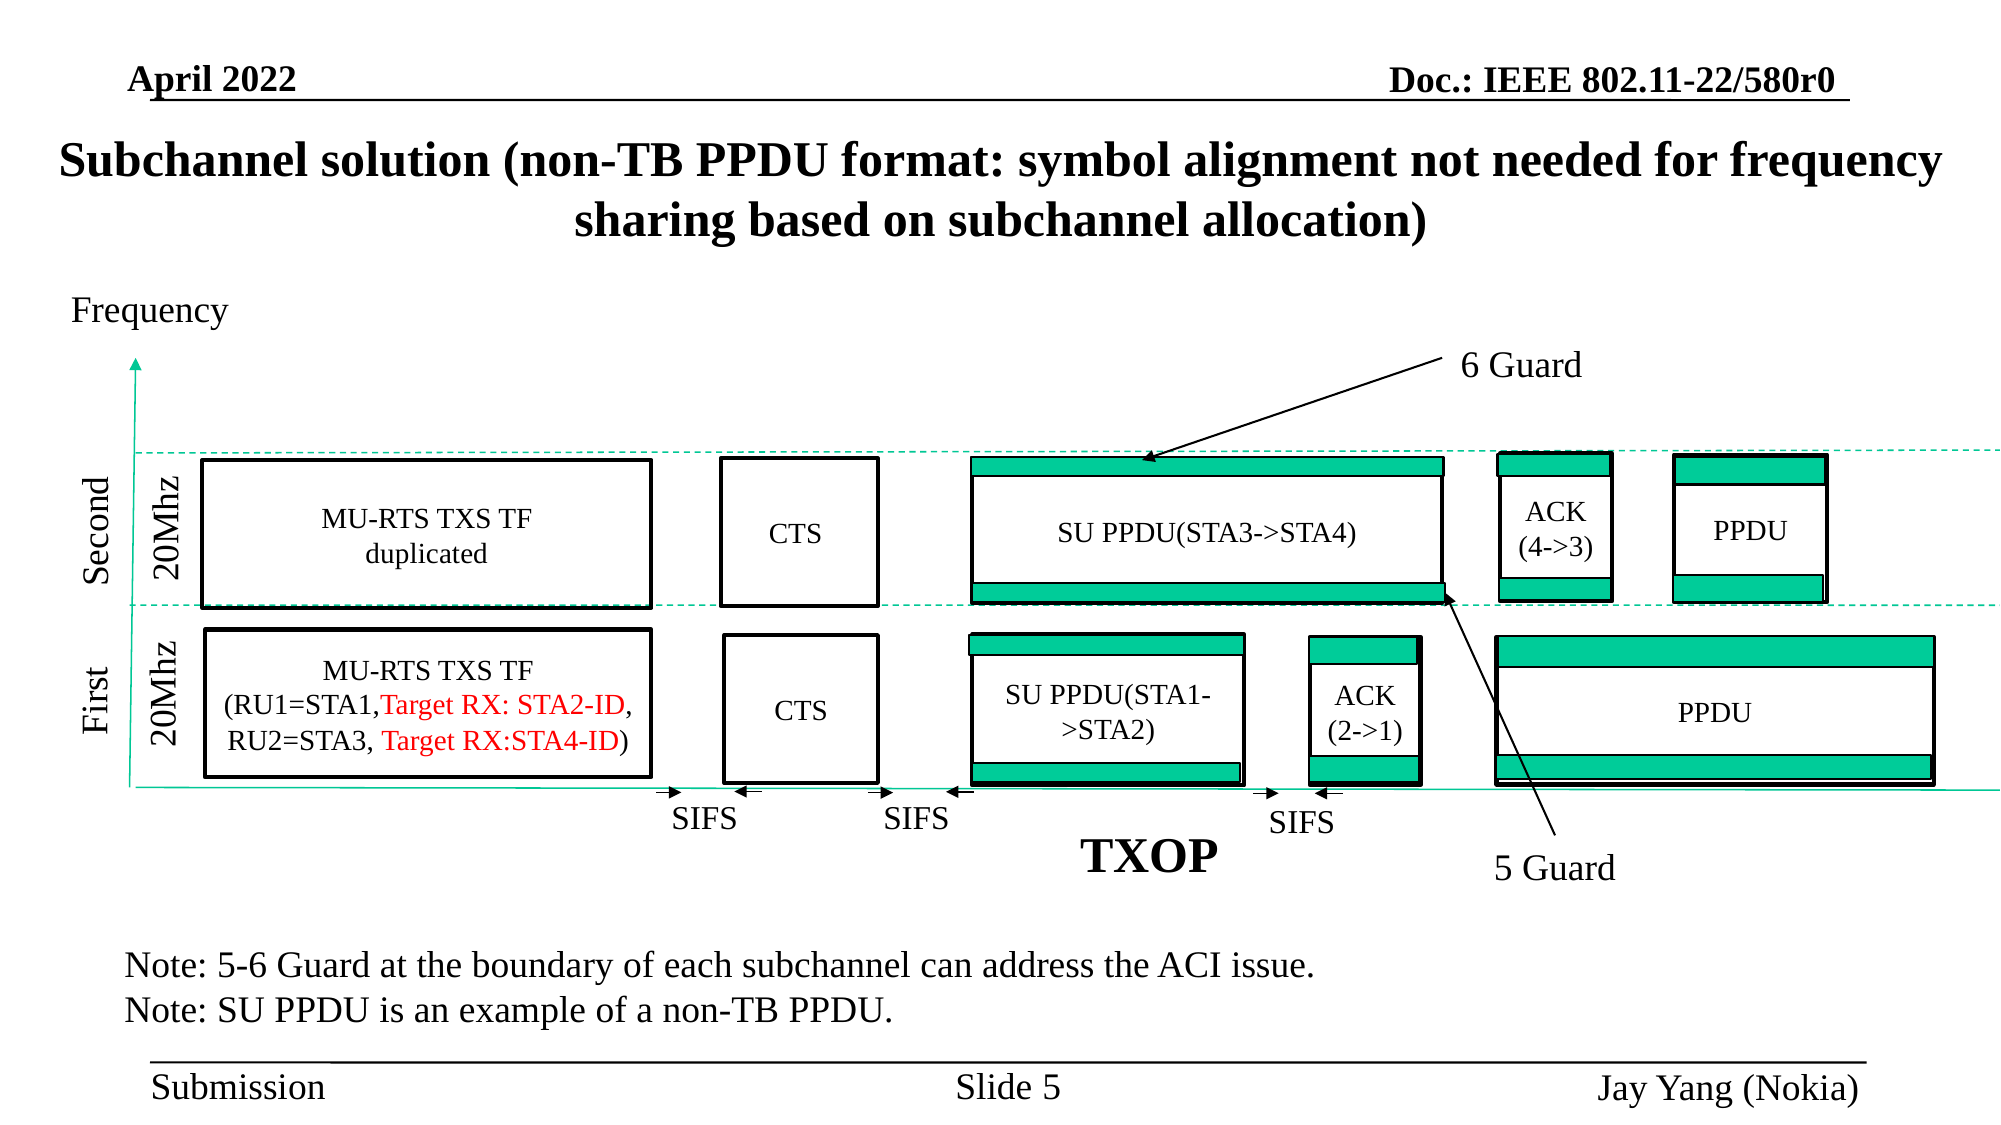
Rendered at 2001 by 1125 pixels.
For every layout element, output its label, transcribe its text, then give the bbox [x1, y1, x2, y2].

text_box TXOP [1065, 815, 1234, 891]
text_box First [62, 651, 123, 751]
text_box [1560, 755, 1932, 779]
text_box [972, 582, 1446, 603]
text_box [129, 615, 136, 788]
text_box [1446, 449, 2000, 454]
text_box SIFS [1254, 802, 1351, 848]
text_box [970, 465, 1444, 477]
footer Jay Yang (Nokia) [1585, 1062, 1860, 1109]
text_box SU PPDU(STA3->STA4) [970, 477, 1444, 604]
text_box ACK (4->3) [1498, 465, 1614, 603]
text_box Note: 5-6 Guard at the boundary of each subchannel can address the ACI issue. Note: SU PPDU is an example of a non-TB PPDU. [109, 932, 1332, 1038]
text_box [1675, 465, 1825, 485]
text_box 20Mhz [140, 626, 191, 763]
text_box [971, 763, 1241, 782]
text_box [129, 357, 136, 604]
text_box SU PPDU(STA1->STA2) [970, 632, 1246, 786]
text_box 6 Guard [1445, 332, 1598, 393]
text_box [1141, 357, 1443, 461]
text_box [1309, 755, 1420, 782]
text_box 20Mhz [140, 465, 194, 597]
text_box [135, 449, 1136, 454]
title Subchannel solution (non-TB PPDU format: symbol alignment not needed for frequency sharing based on subchannel allocation) [20, 111, 1982, 262]
text_box MU-RTS TXS TF (RU1=STA1,Target RX: STA2-ID, RU2=STA3, Target RX:STA4-ID) [203, 627, 653, 779]
text_box PPDU [1560, 635, 1936, 786]
text_box SIFS [656, 802, 753, 844]
text_box [1498, 578, 1612, 601]
text_box Frequency [56, 277, 245, 338]
text_box Second [63, 461, 123, 602]
text_box [1497, 465, 1610, 476]
text_box ACK (2->1) [1308, 635, 1423, 786]
text_box CTS [722, 633, 880, 785]
text_box [968, 635, 1245, 655]
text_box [1560, 787, 2000, 791]
text_box 5 Guard [1479, 835, 1631, 895]
text_box SIFS [868, 802, 965, 844]
text_box [1560, 635, 1934, 667]
text_box [1309, 636, 1417, 665]
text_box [139, 787, 1439, 791]
text_box [1673, 574, 1823, 602]
text_box MU-RTS TXS TF duplicated [200, 465, 653, 604]
text_box CTS [719, 465, 880, 604]
slide_number Slide 5 [942, 1061, 1075, 1108]
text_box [1444, 592, 1556, 836]
text_box PPDU [1672, 465, 1829, 604]
